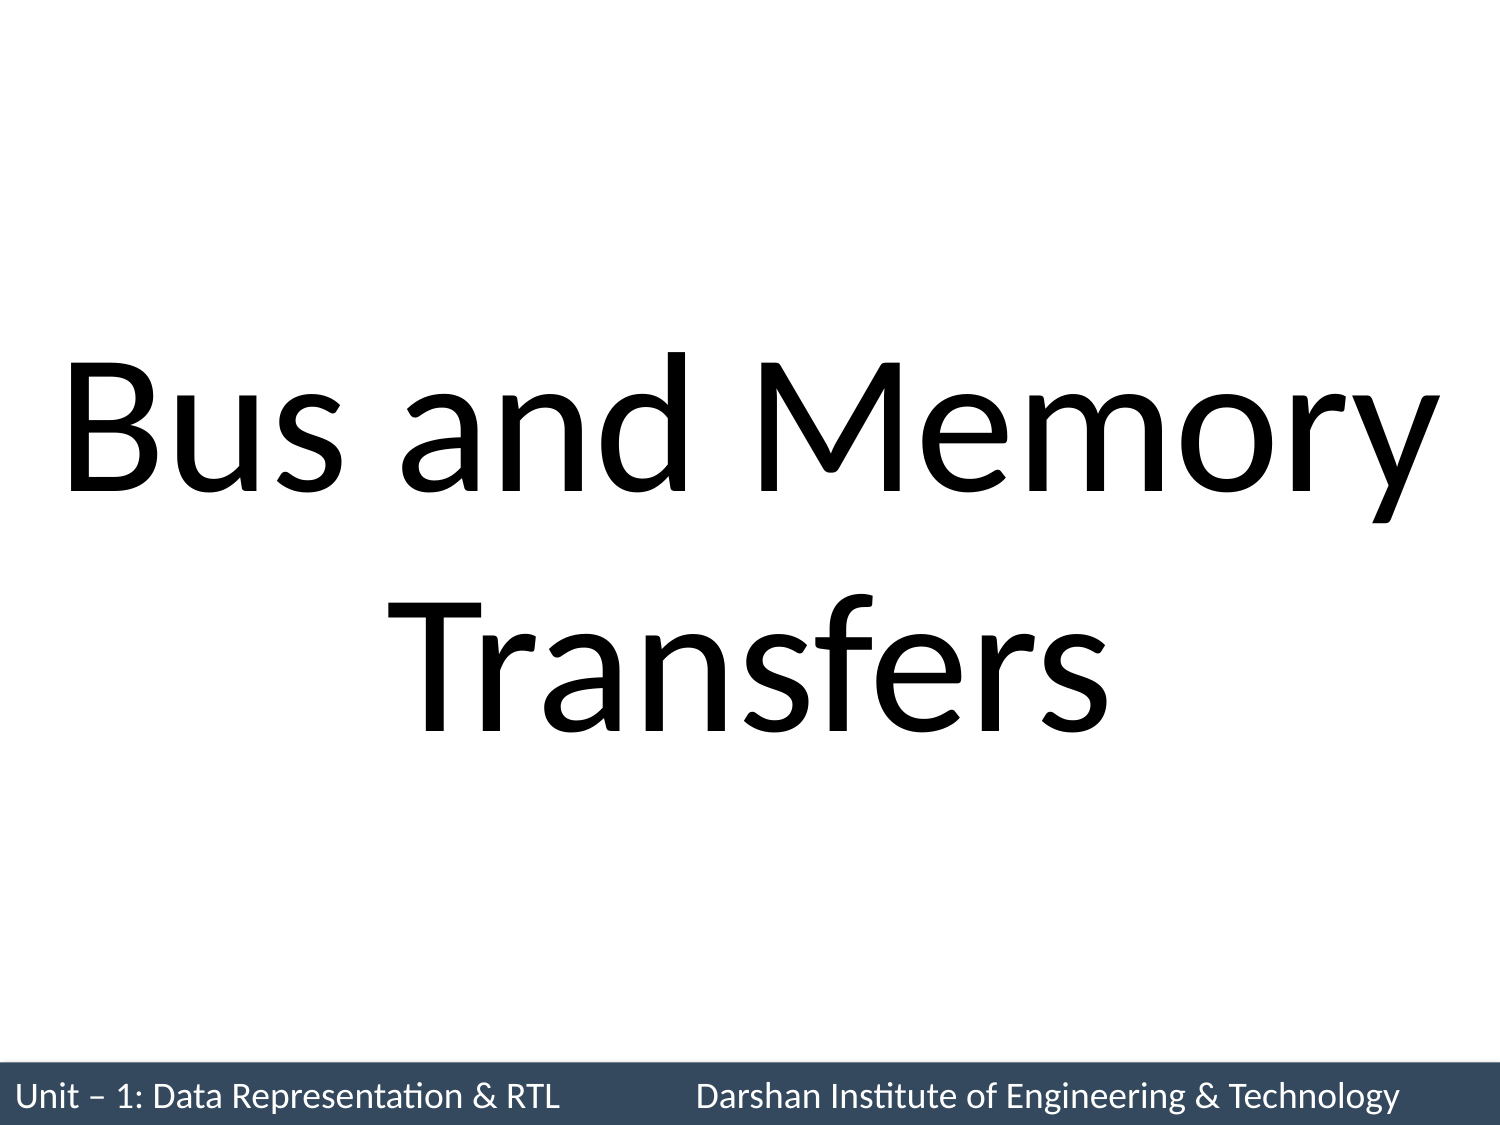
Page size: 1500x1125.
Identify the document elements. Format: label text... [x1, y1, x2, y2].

title Bus and Memory Transfers [0, 0, 1500, 1062]
text_box Unit – 1: Data Representation & RTL Darshan Institute of Engineering & Technology [0, 1062, 1500, 1125]
